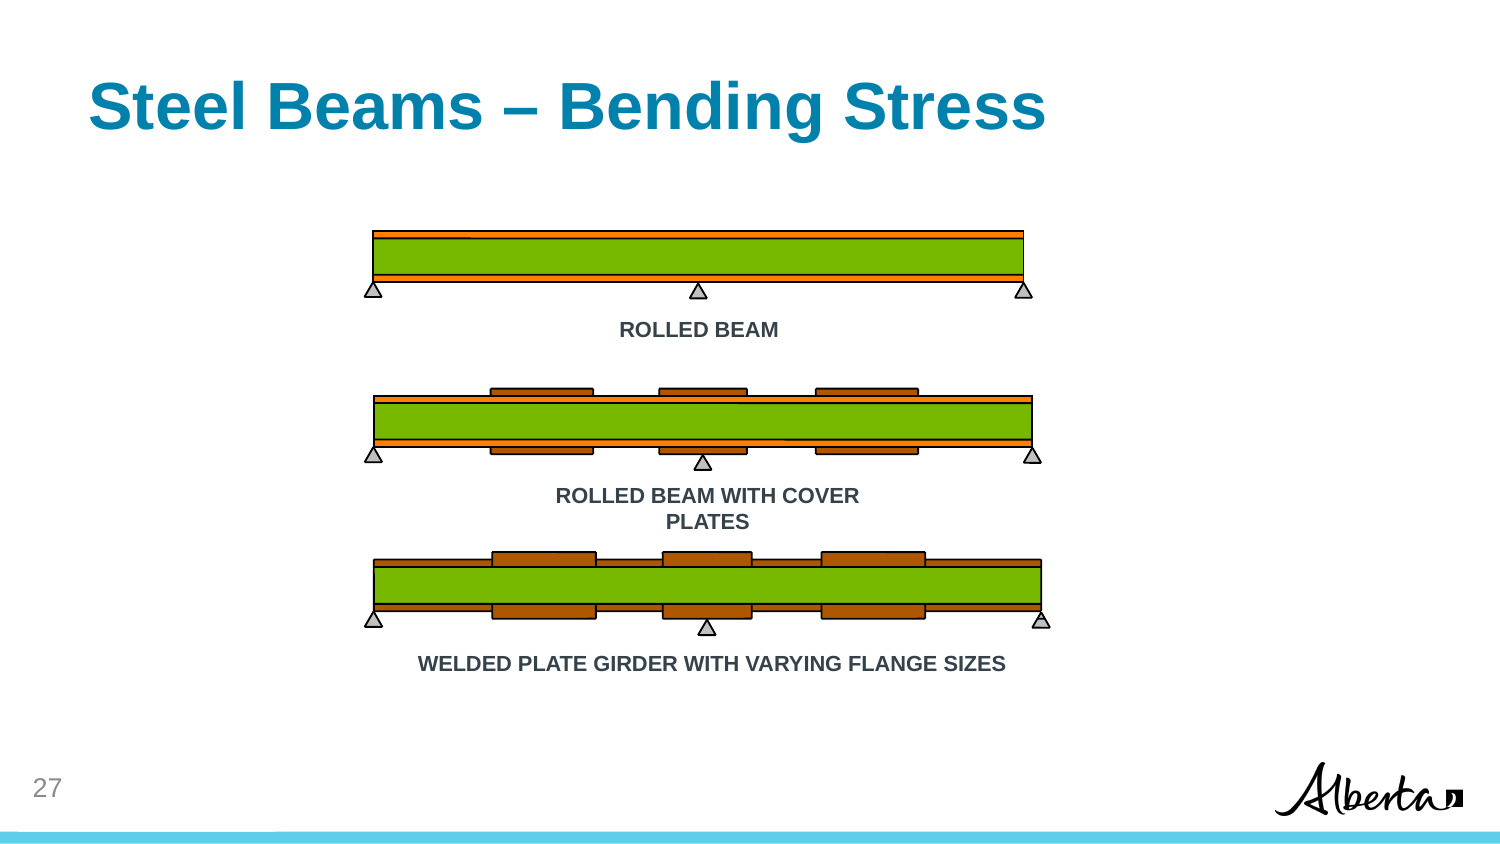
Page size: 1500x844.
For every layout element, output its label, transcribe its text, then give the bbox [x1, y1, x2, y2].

text_box [660, 389, 746, 395]
text_box [493, 604, 595, 618]
text_box [364, 282, 382, 297]
text_box [926, 560, 1041, 566]
text_box [660, 447, 746, 454]
text_box [822, 553, 925, 566]
text_box [816, 389, 918, 395]
text_box [373, 404, 1033, 439]
text_box [373, 395, 1033, 403]
text_box [663, 604, 751, 618]
text_box [752, 604, 821, 611]
text_box ROLLED BEAM WITH COVER PLATES [496, 473, 919, 542]
text_box [695, 455, 712, 469]
picture [1275, 762, 1463, 816]
text_box [698, 621, 716, 635]
text_box [690, 284, 707, 298]
text_box [596, 604, 662, 611]
text_box [1024, 448, 1041, 462]
text_box [365, 448, 383, 462]
text_box [1016, 283, 1032, 297]
text_box [816, 447, 918, 454]
slide_number 26 [17, 764, 356, 810]
text_box [373, 275, 1024, 282]
text_box [491, 389, 593, 395]
text_box [374, 560, 492, 566]
text_box [374, 604, 492, 611]
text_box [365, 612, 382, 626]
text_box [596, 560, 662, 566]
text_box [374, 567, 1041, 603]
text_box [493, 553, 595, 566]
text_box WELDED PLATE GIRDER WITH VARYING FLANGE SIZES [403, 642, 1050, 684]
title Steel Beams – Bending Stress [88, 55, 1437, 141]
text_box [373, 231, 1024, 238]
text_box ROLLED BEAM [595, 307, 803, 349]
text_box [822, 604, 925, 618]
text_box [752, 560, 821, 566]
text_box [1033, 617, 1050, 627]
text_box [373, 239, 1024, 274]
text_box [926, 604, 1041, 611]
text_box [491, 447, 593, 454]
text_box [663, 553, 751, 566]
text_box [373, 440, 1033, 447]
